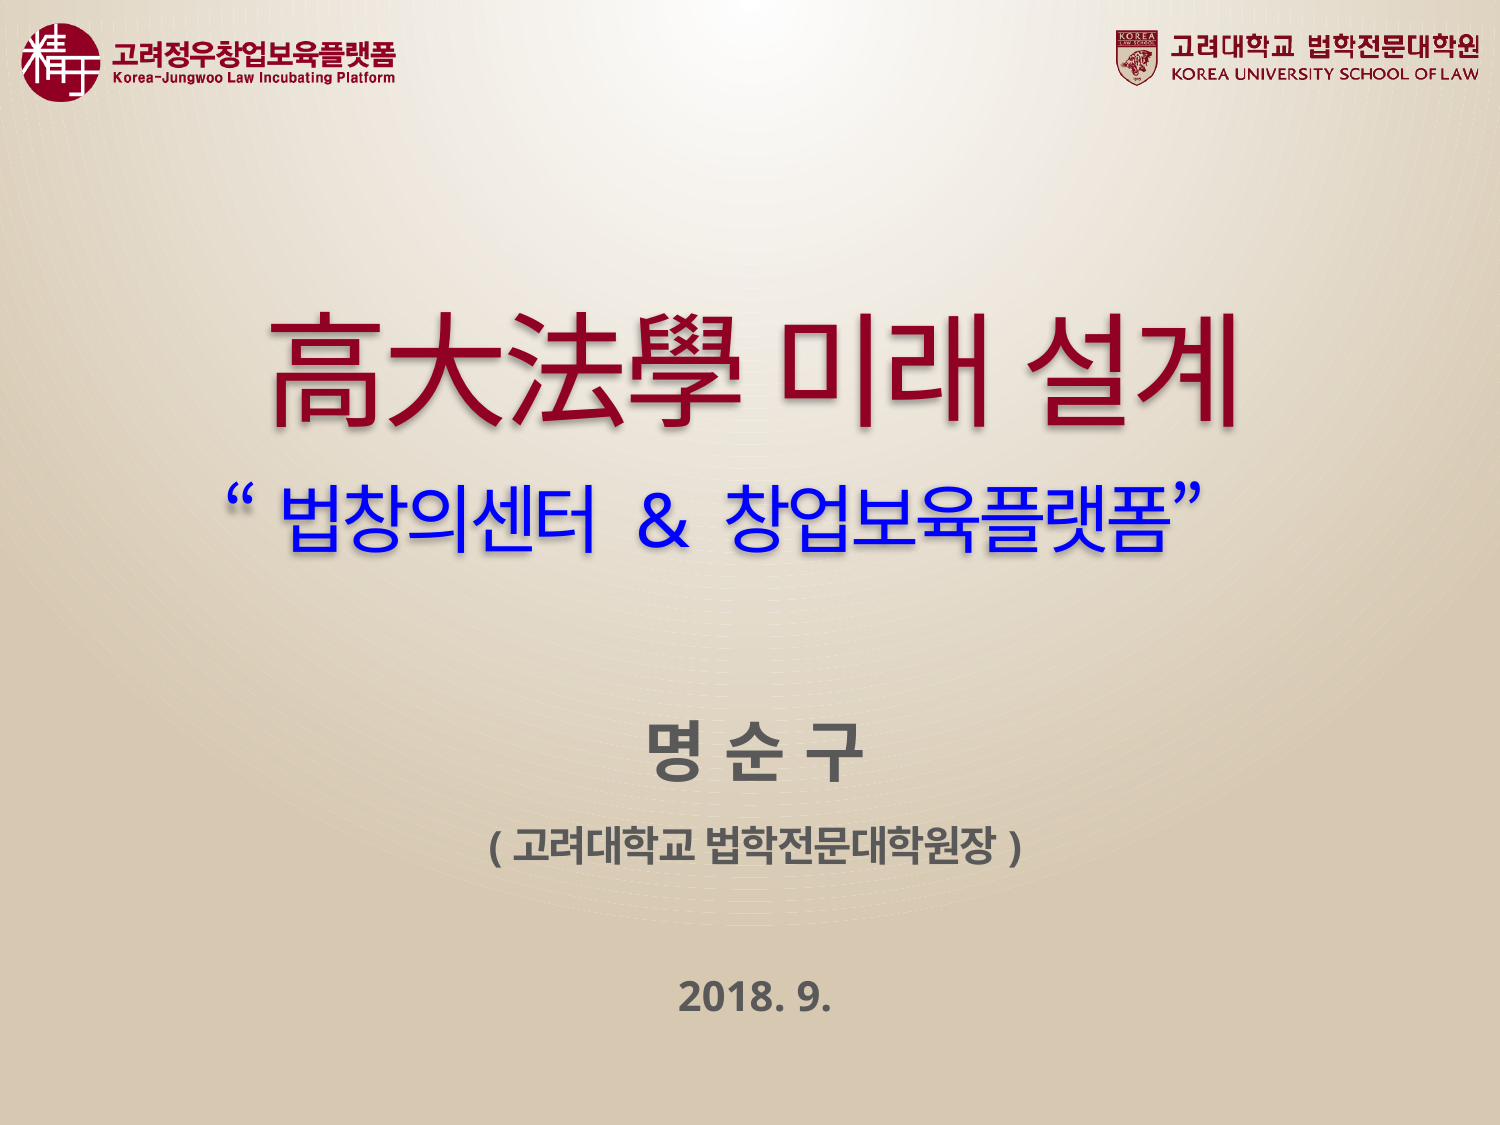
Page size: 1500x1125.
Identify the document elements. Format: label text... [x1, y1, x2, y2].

picture [19, 19, 396, 102]
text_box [1115, 27, 1479, 126]
text_box 명 순 구 (고려대학교 법학전문대학원장) 2018. 9. [335, 702, 1175, 1028]
text_box 高大法學 미래 설계 “법창의센터 & 창업보육플랫폼” [205, 284, 1306, 640]
